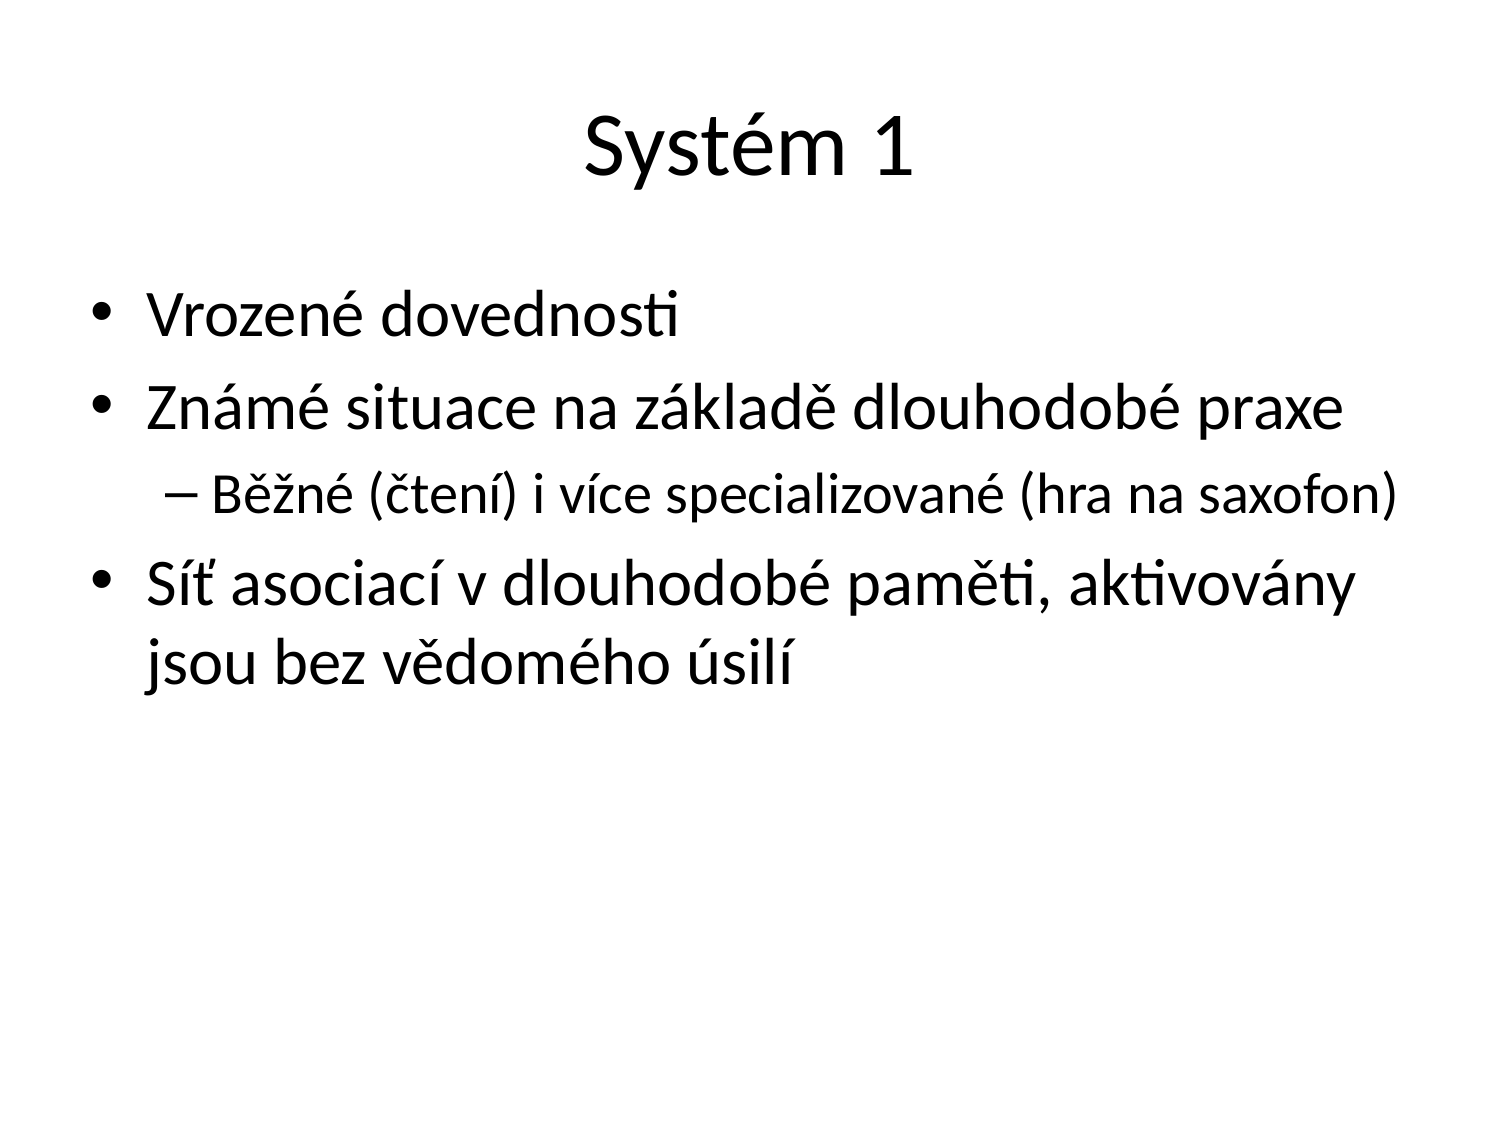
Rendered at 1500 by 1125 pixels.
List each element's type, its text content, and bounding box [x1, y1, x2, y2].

list Vrozené dovednosti Známé situace na základě dlouhodobé praxe Běžné (čtení) i více specializované (hra na saxofon) Síť asociací v dlouhodobé paměti, aktivovány jsou bez vědomého úsilí [75, 262, 1425, 1005]
title Systém 1 [75, 45, 1425, 233]
